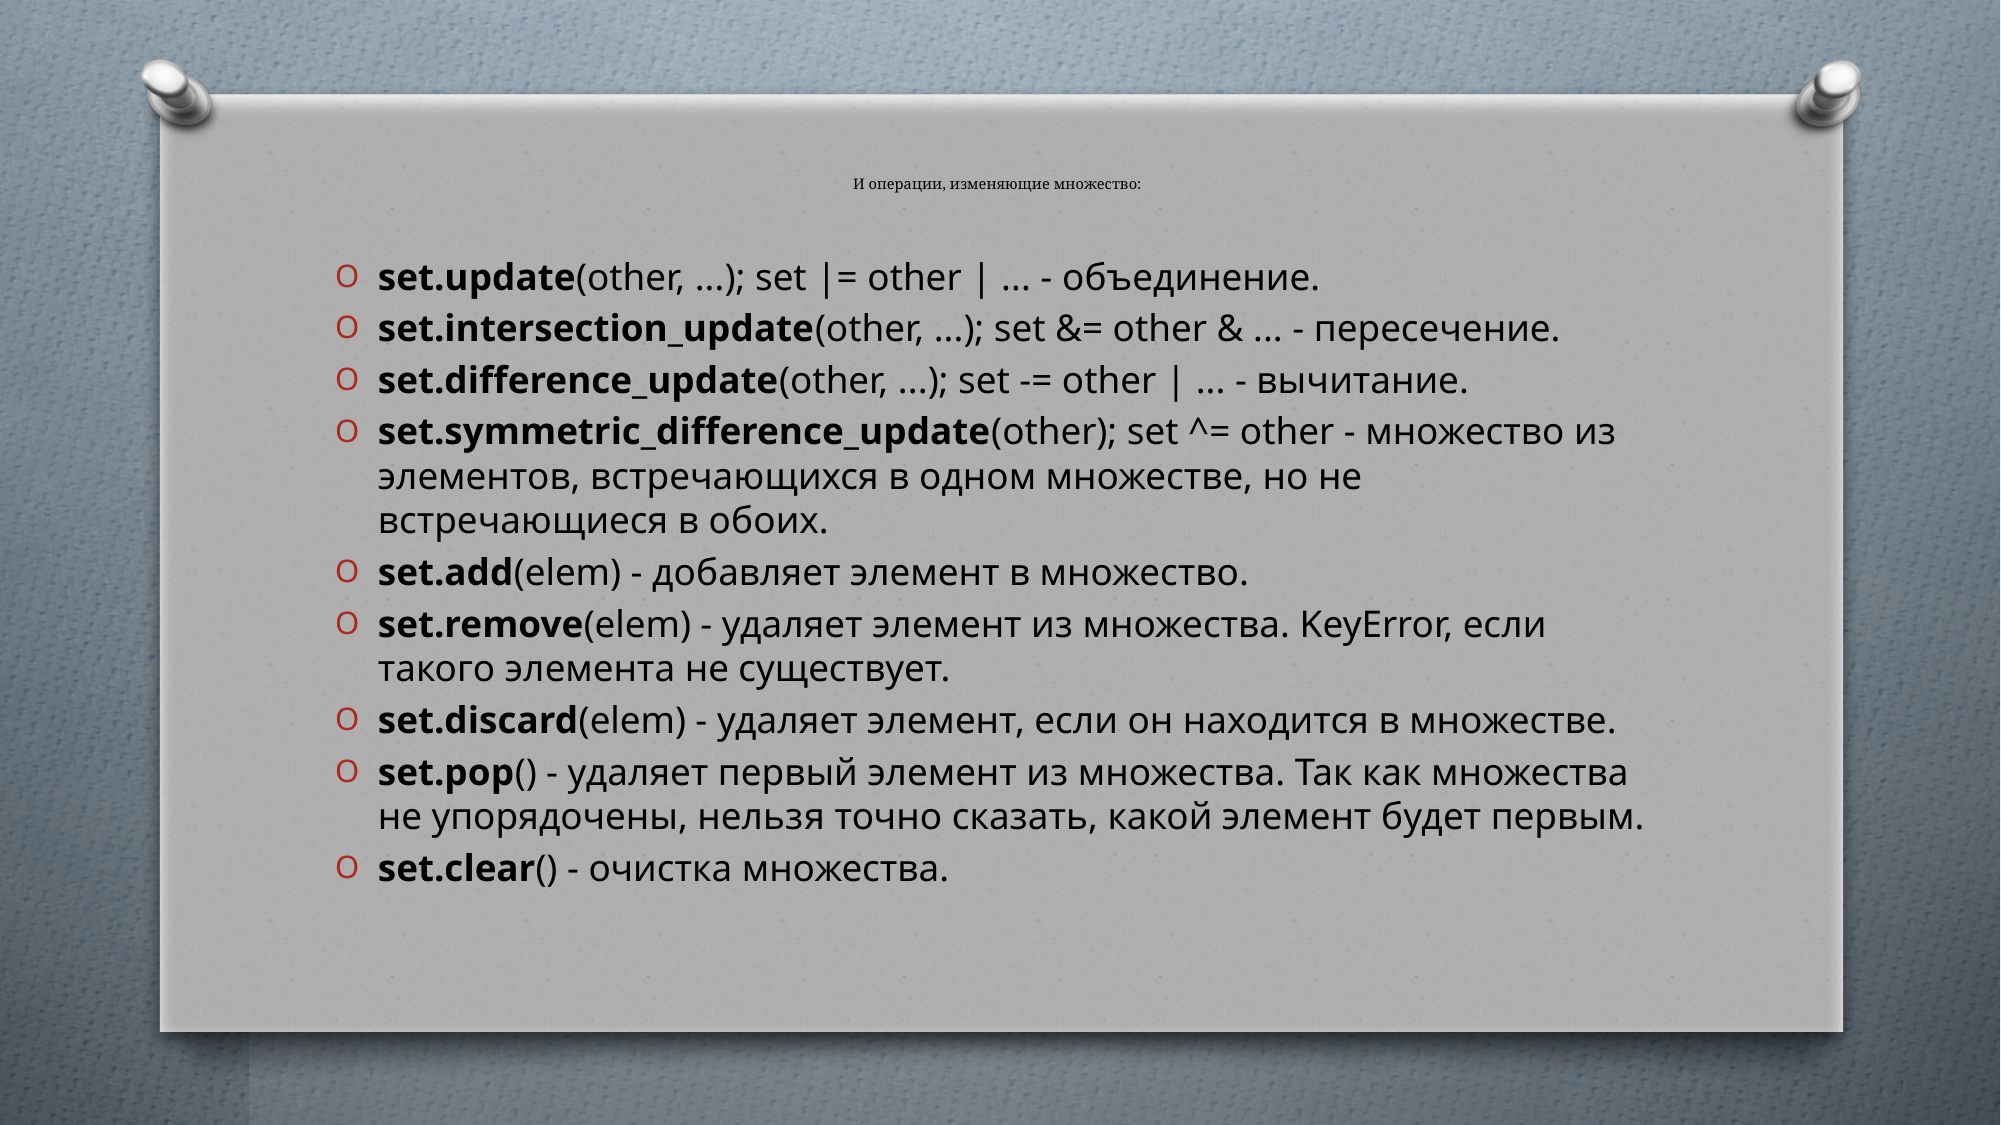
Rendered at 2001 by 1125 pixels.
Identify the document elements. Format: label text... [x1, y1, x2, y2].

title И операции, изменяющие множество: [235, 166, 1760, 219]
list set.update(other, ...); set |= other | ... - объединение. set.intersection_update(other, ...); set &= other & ... - пересечение. set.difference_update(other, ...); set -= other | ... - вычитание. set.symmetric_difference_update(other); set ^= other - множество из элементов, встречающихся в одном множестве, но не встречающиеся в обоих. set.add(elem) - добавляет элемент в множество. set.remove(elem) - удаляет элемент из множества. KeyError, если такого элемента не существует. set.discard(elem) - удаляет элемент, если он находится в множестве. set.pop() - удаляет первый элемент из множества. Так как множества не упорядочены, нельзя точно сказать, какой элемент будет первым. set.clear() - очистка множества. [320, 245, 1676, 939]
picture [107, 24, 256, 158]
picture [1764, 30, 1911, 161]
